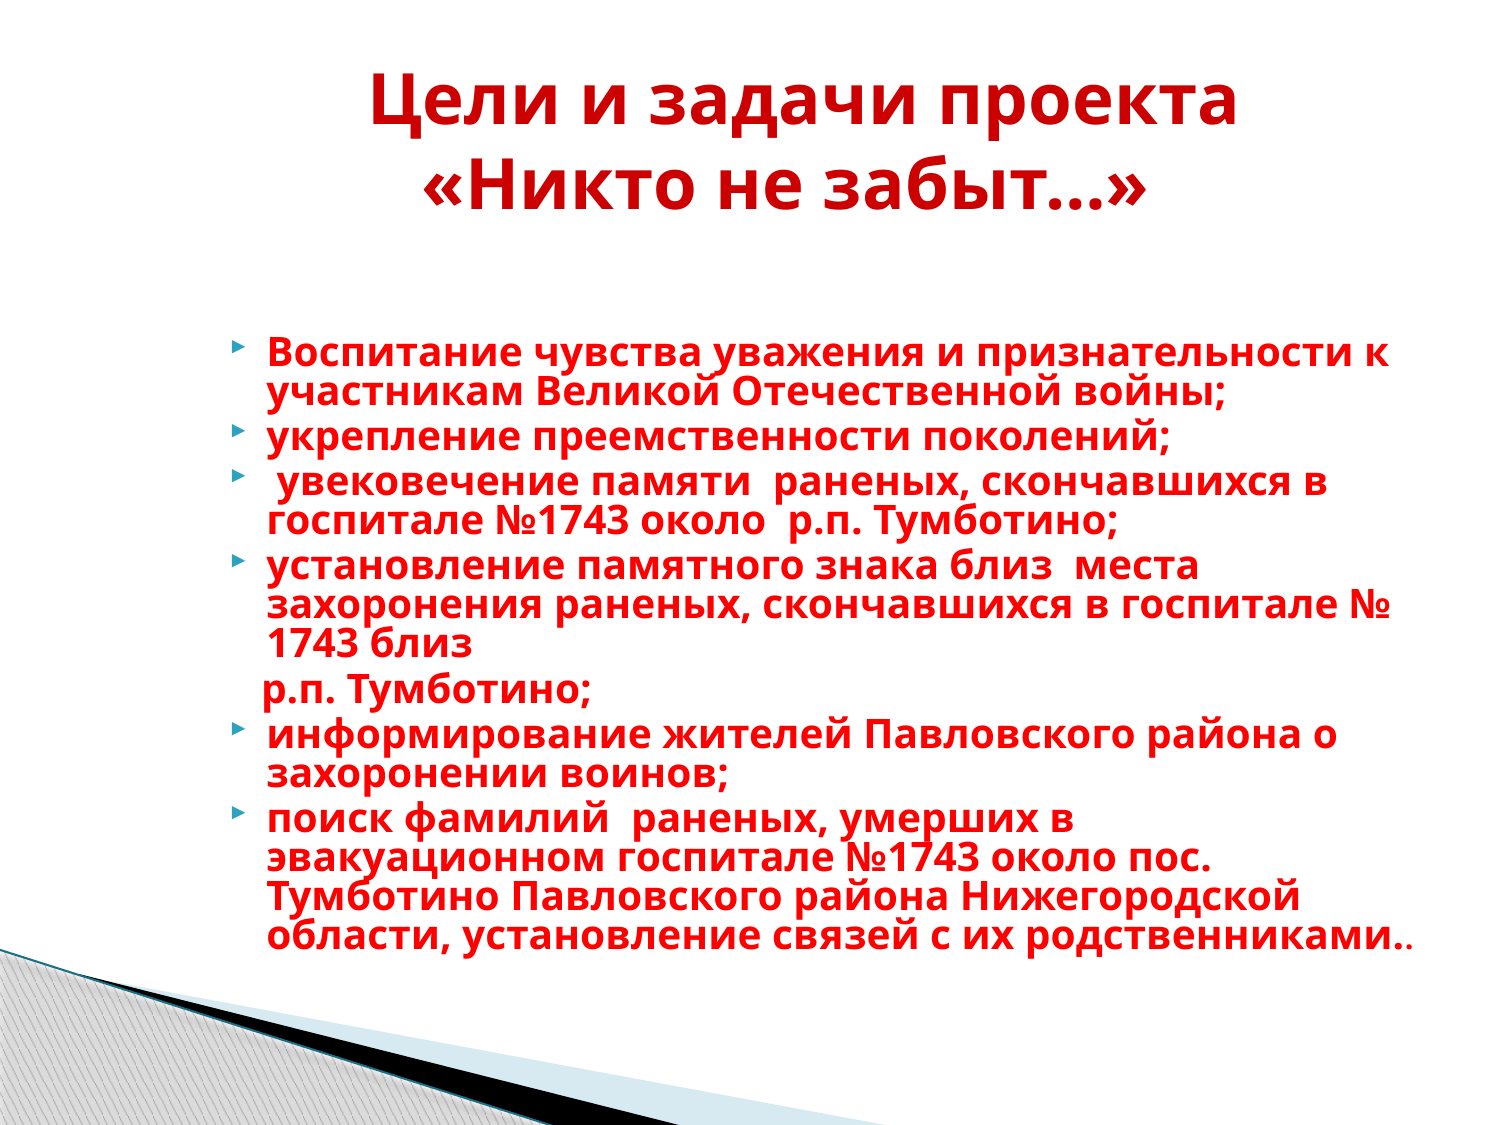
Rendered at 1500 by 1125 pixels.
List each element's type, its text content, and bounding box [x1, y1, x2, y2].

list Воспитание чувства уважения и признательности к участникам Великой Отечественной войны; укрепление преемственности поколений; увековечение памяти раненых, скончавшихся в госпитале №1743 около р.п. Тумботино; установление памятного знака близ места захоронения раненых, скончавшихся в госпитале № 1743 близ р.п. Тумботино; информирование жителей Павловского района о захоронении воинов; поиск фамилий раненых, умерших в эвакуационном госпитале №1743 около пос. Тумботино Павловского района Нижегородской области, установление связей с их родственниками.. [199, 328, 1437, 1004]
title Цели и задачи проекта «Никто не забыт…» [75, 45, 1425, 233]
